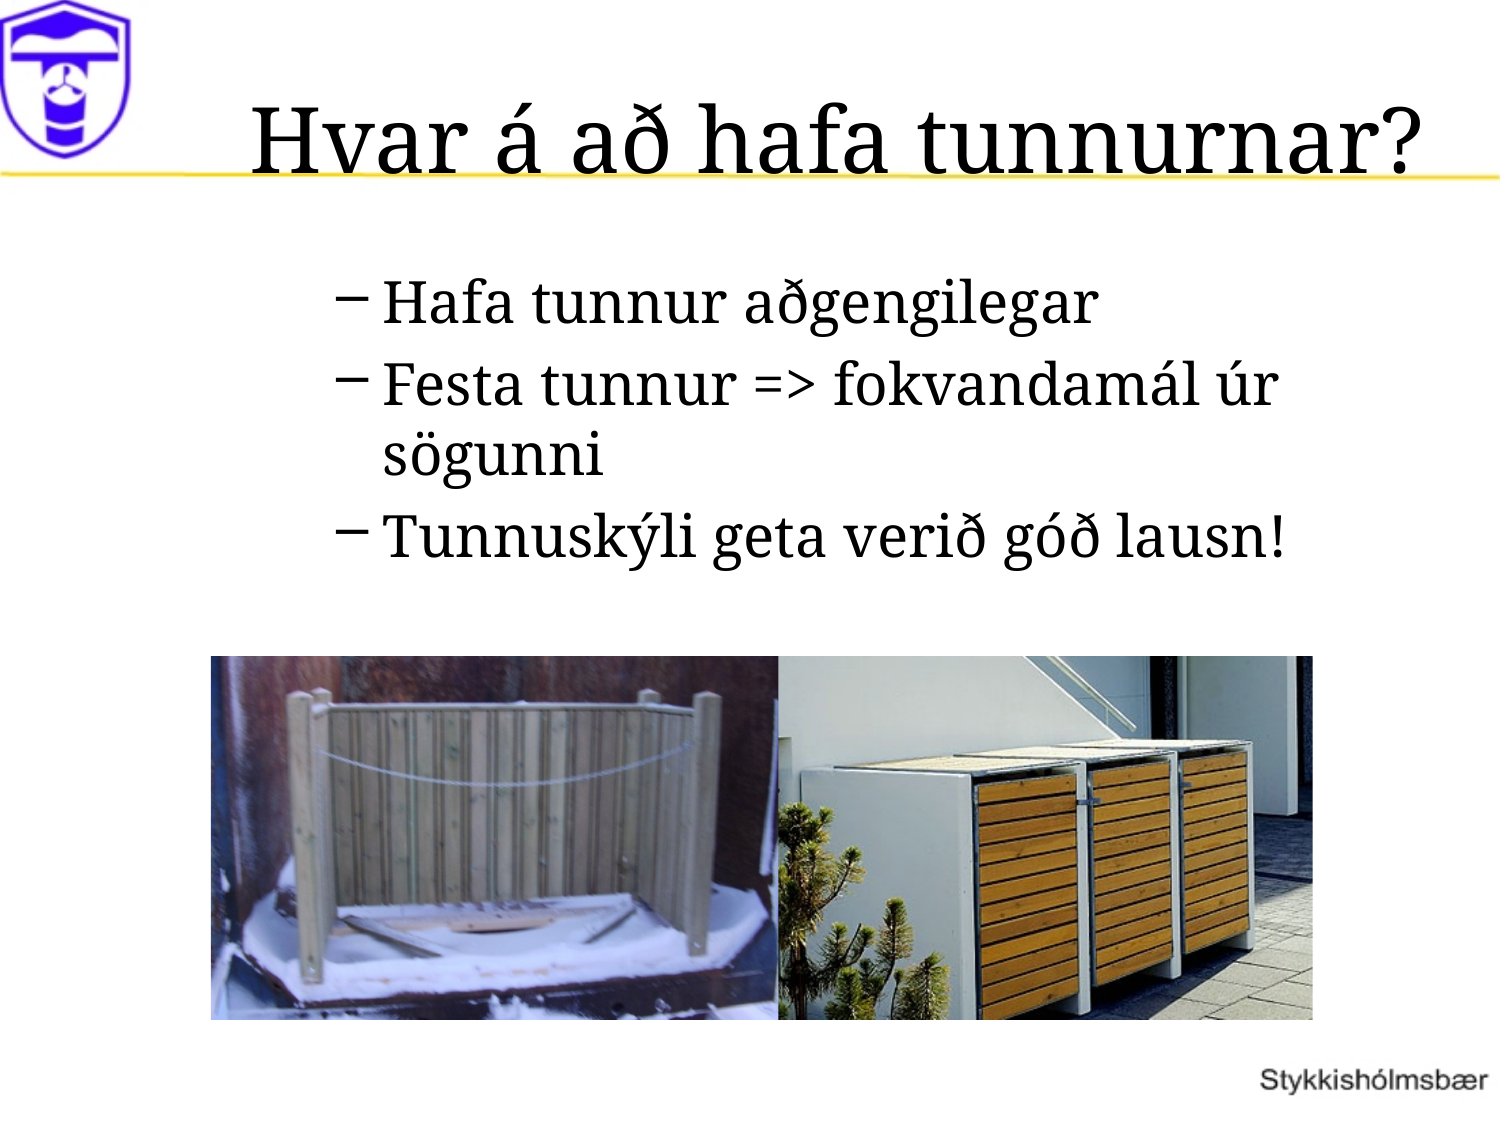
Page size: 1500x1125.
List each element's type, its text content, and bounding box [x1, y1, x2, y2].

title Hvar á að hafa tunnurnar? [224, 46, 1451, 200]
picture [0, 0, 1500, 1125]
subtitle Hafa tunnur aðgengilegar Festa tunnur => fokvandamál úr sögunni Tunnuskýli geta verið góð lausn! [245, 257, 1438, 1009]
